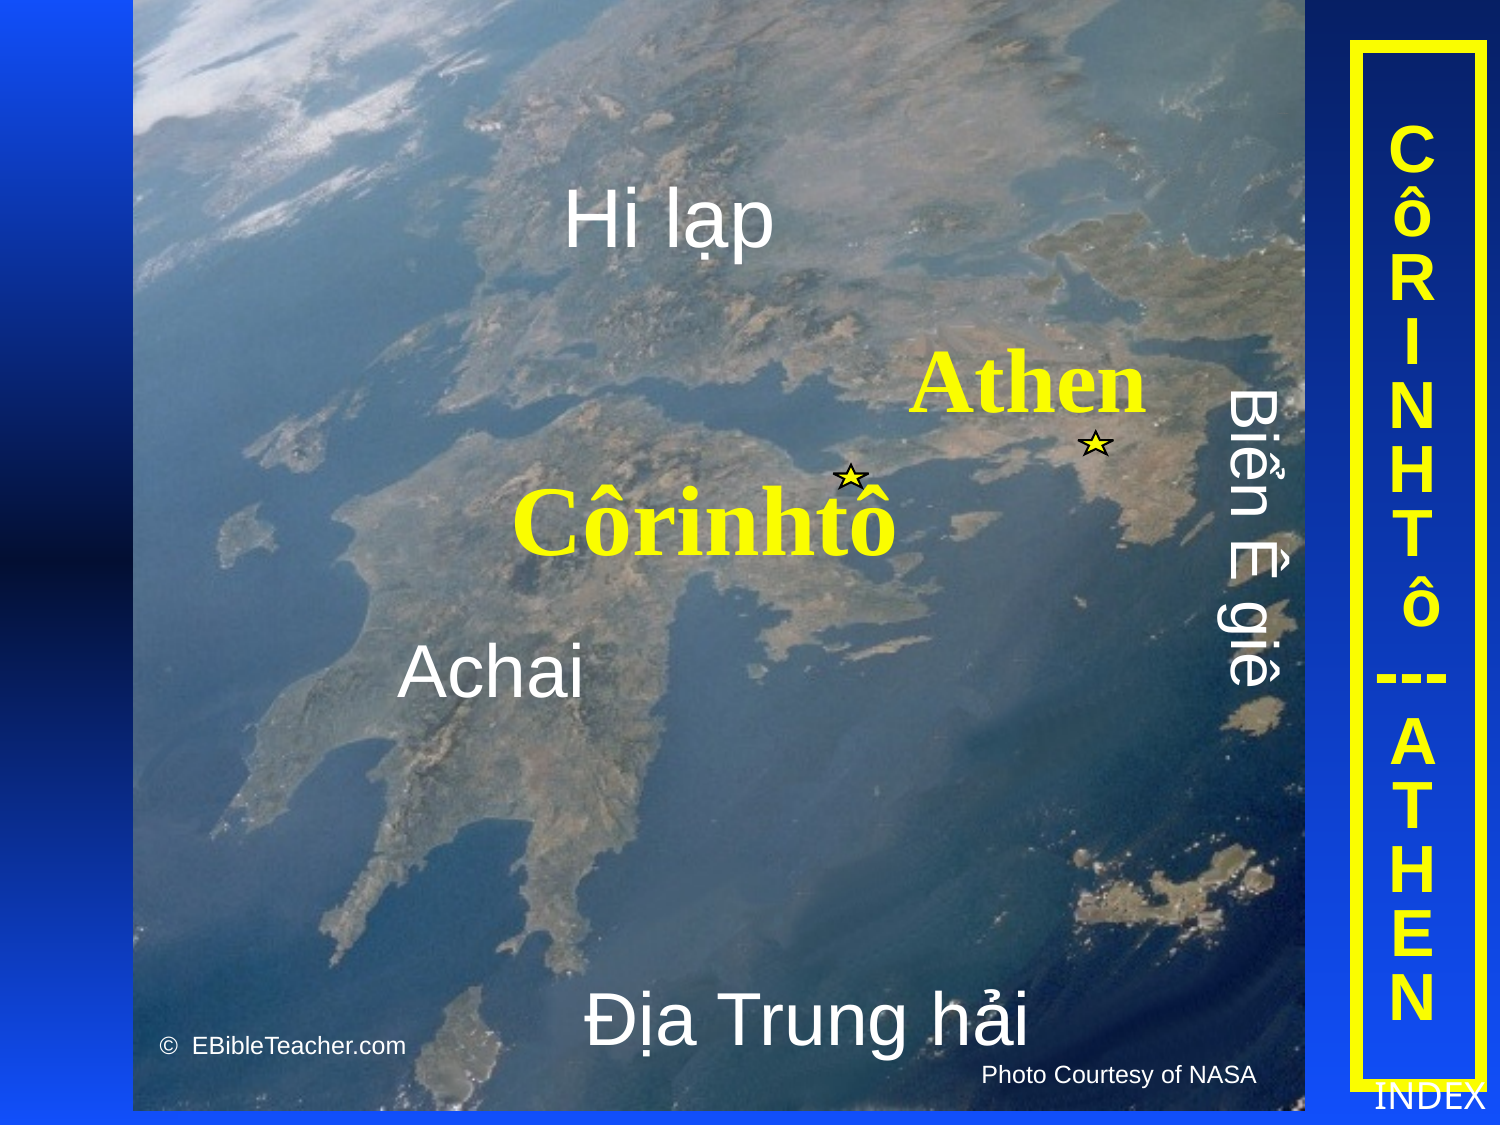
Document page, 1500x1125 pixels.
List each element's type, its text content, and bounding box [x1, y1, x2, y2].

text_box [133, 0, 1482, 1111]
text_box INDEX [1359, 1064, 1500, 1125]
